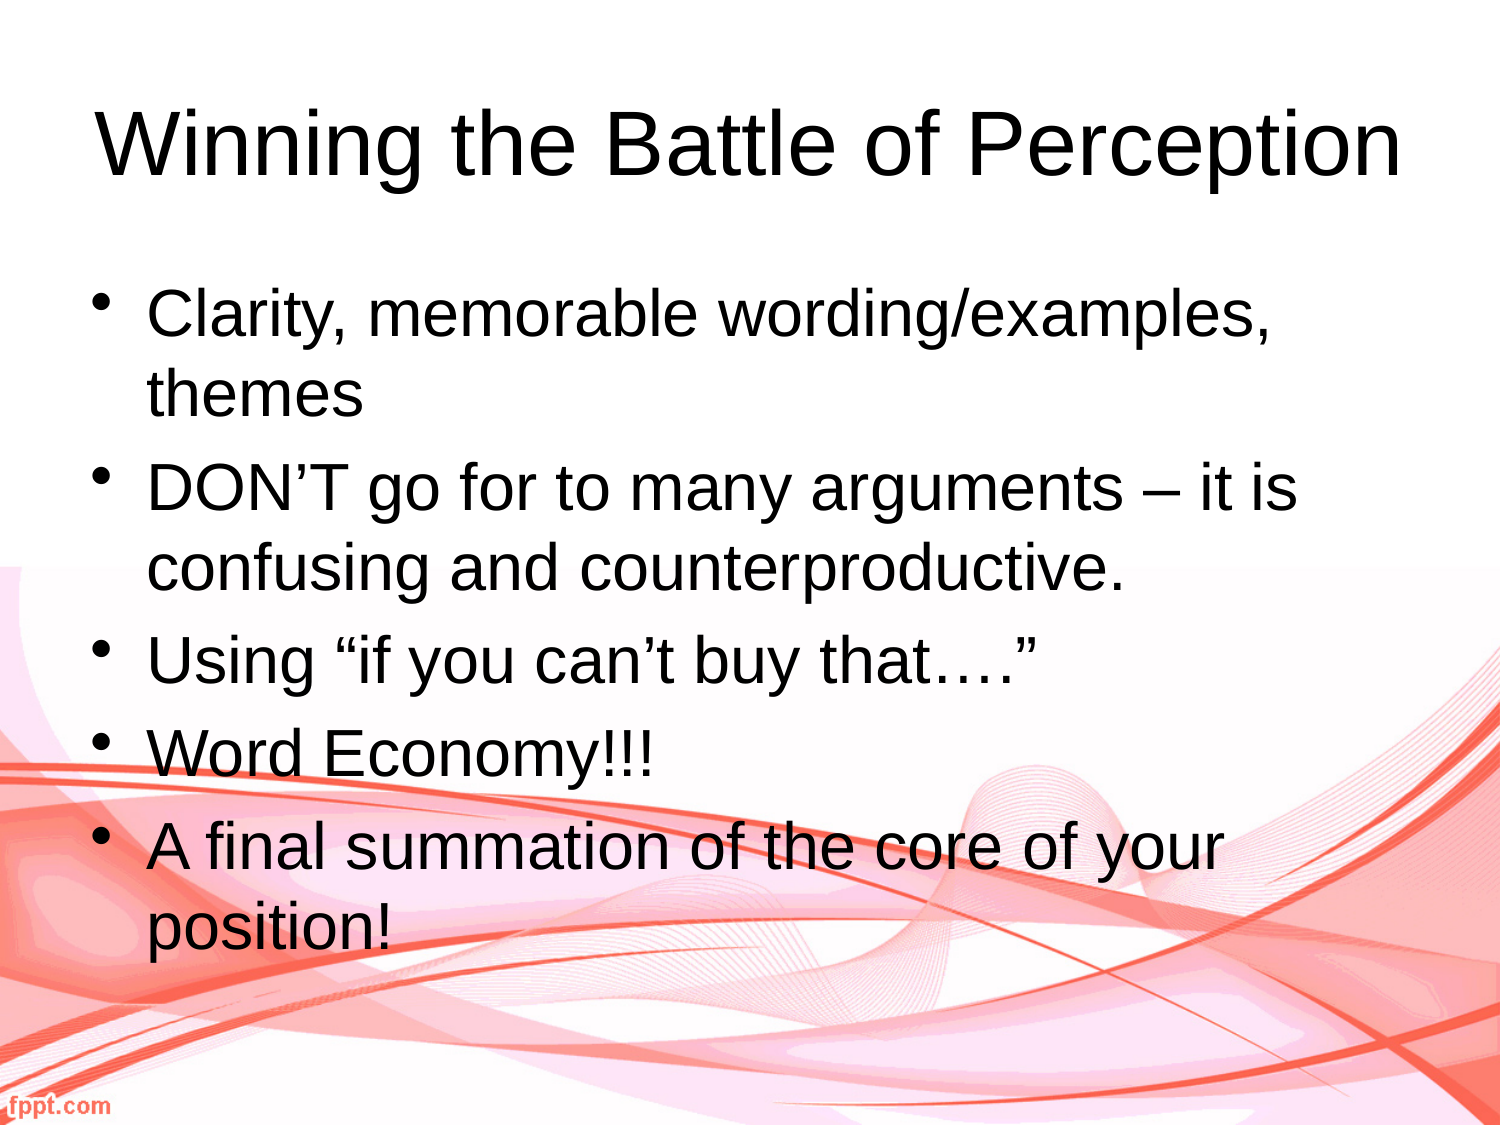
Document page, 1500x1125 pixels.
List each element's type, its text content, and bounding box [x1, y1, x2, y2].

title Winning the Battle of Perception [74, 44, 1426, 233]
picture [0, 0, 1500, 1125]
list Clarity, memorable wording/examples, themes DON’T go for to many arguments – it is confusing and counterproductive. Using “if you can’t buy that….” Word Economy!!! A final summation of the core of your position! [74, 262, 1426, 1006]
